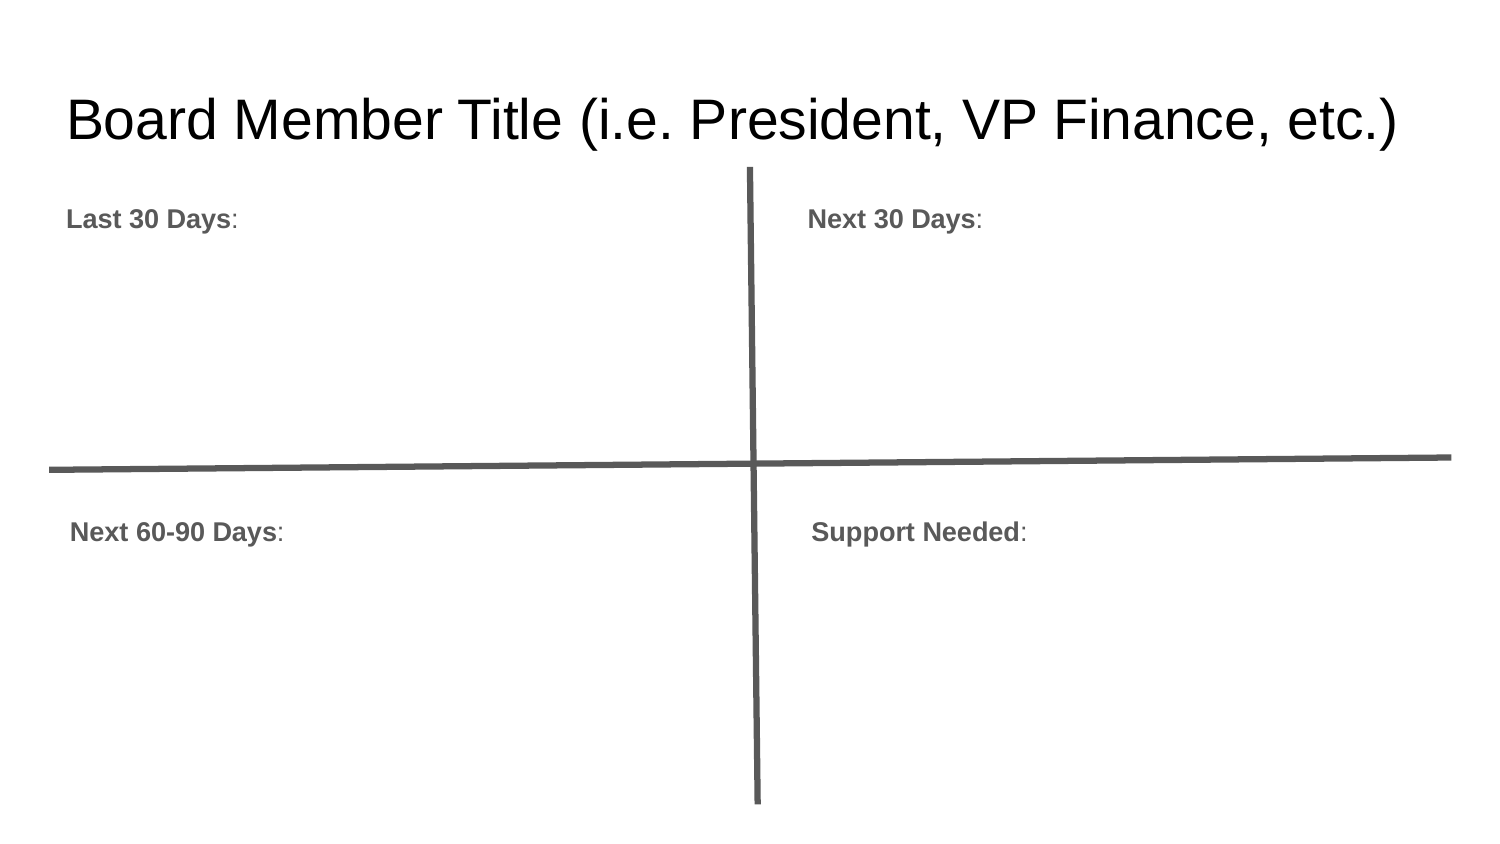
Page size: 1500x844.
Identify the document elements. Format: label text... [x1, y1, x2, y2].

list Next 60-90 Days: [54, 501, 712, 751]
list Last 30 Days: [51, 189, 708, 438]
list Next 30 Days: [792, 189, 1449, 438]
title Board Member Title (i.e. President, VP Finance, etc.) [51, 72, 1449, 167]
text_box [749, 478, 758, 805]
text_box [749, 166, 758, 455]
list Support Needed: [796, 501, 1453, 751]
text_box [48, 457, 1452, 470]
